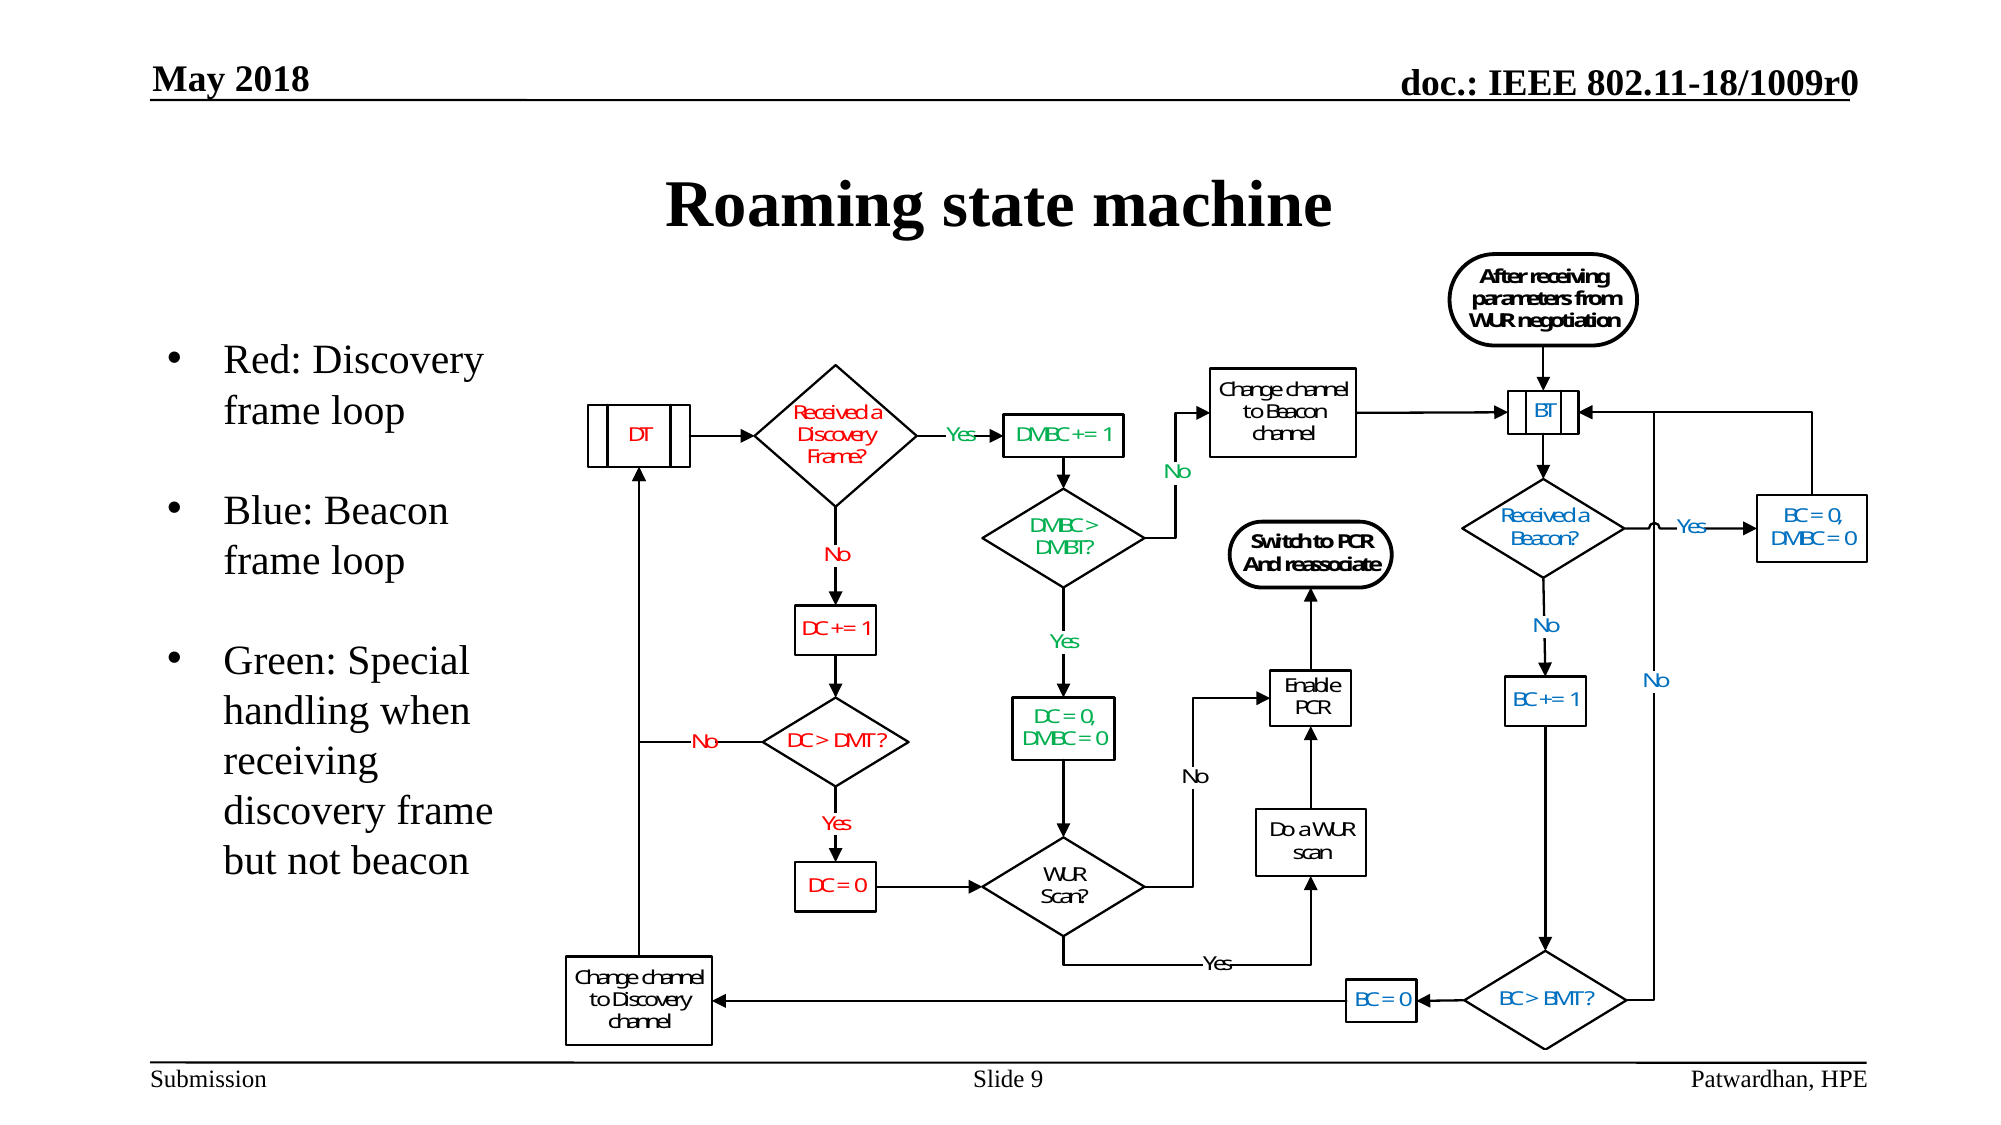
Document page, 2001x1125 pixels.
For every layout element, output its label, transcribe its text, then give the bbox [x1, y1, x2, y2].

text_box Red: Discovery frame loop Blue: Beacon frame loop Green: Special handling when receiving discovery frame but not beacon [152, 324, 550, 950]
picture [562, 249, 1869, 1051]
title Roaming state machine [149, 112, 1850, 288]
slide_number Slide 9 [950, 1061, 1067, 1123]
footer Patwardhan, HPE [1171, 1061, 1869, 1093]
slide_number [152, 54, 563, 100]
